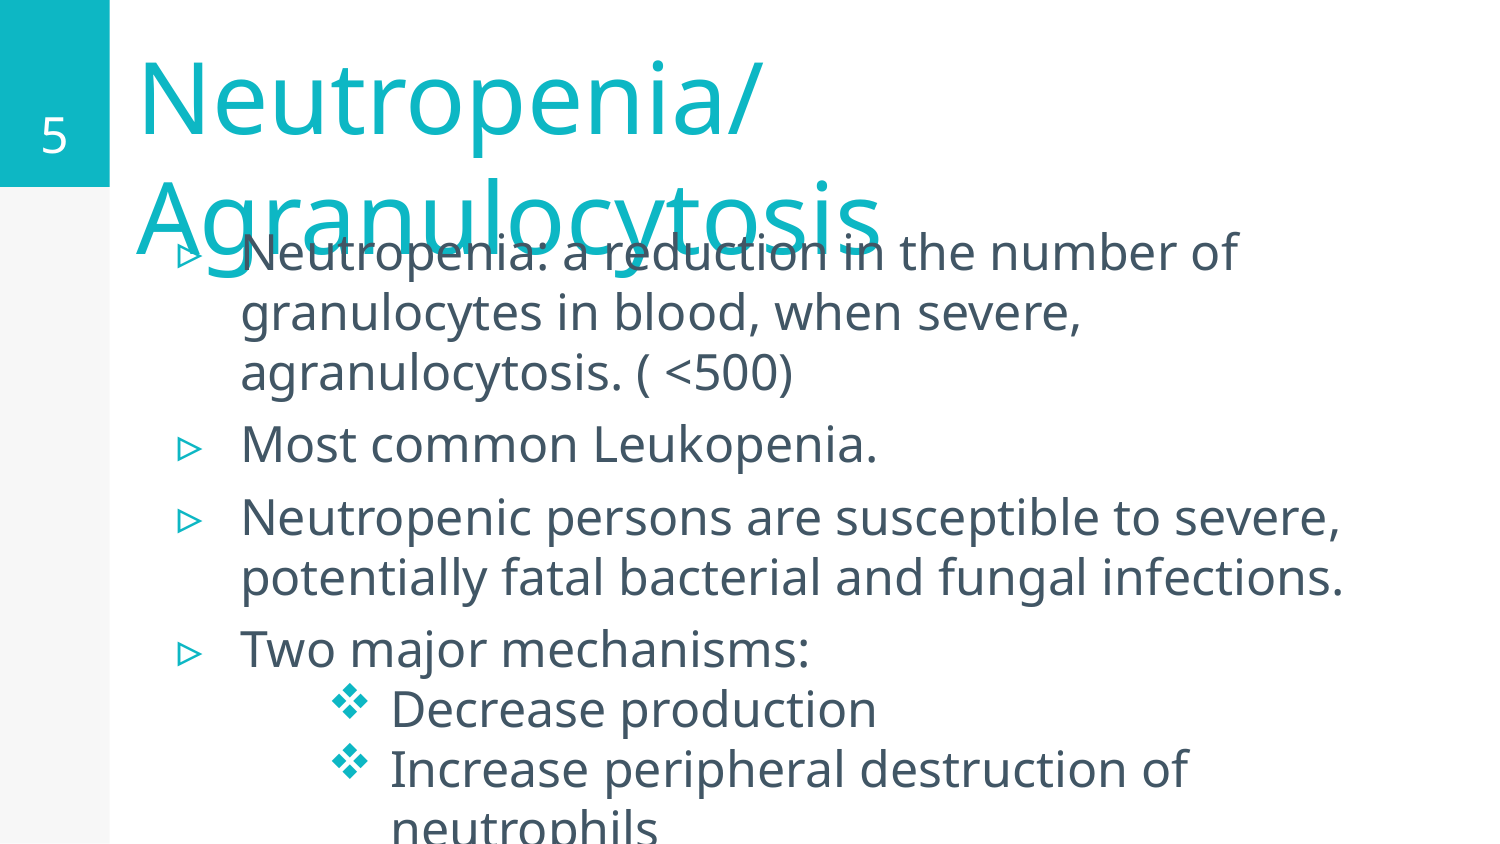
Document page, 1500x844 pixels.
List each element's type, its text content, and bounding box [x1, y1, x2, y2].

list Neutropenia: a reduction in the number of granulocytes in blood, when severe, agranulocytosis. ( <500) Most common Leukopenia. Neutropenic persons are susceptible to severe, potentially fatal bacterial and fungal infections. Two major mechanisms: Decrease production Increase peripheral destruction of neutrophils [150, 205, 1425, 621]
slide_number 5 [0, 0, 110, 187]
title Neutropenia/Agranulocytosis [120, 19, 1375, 207]
